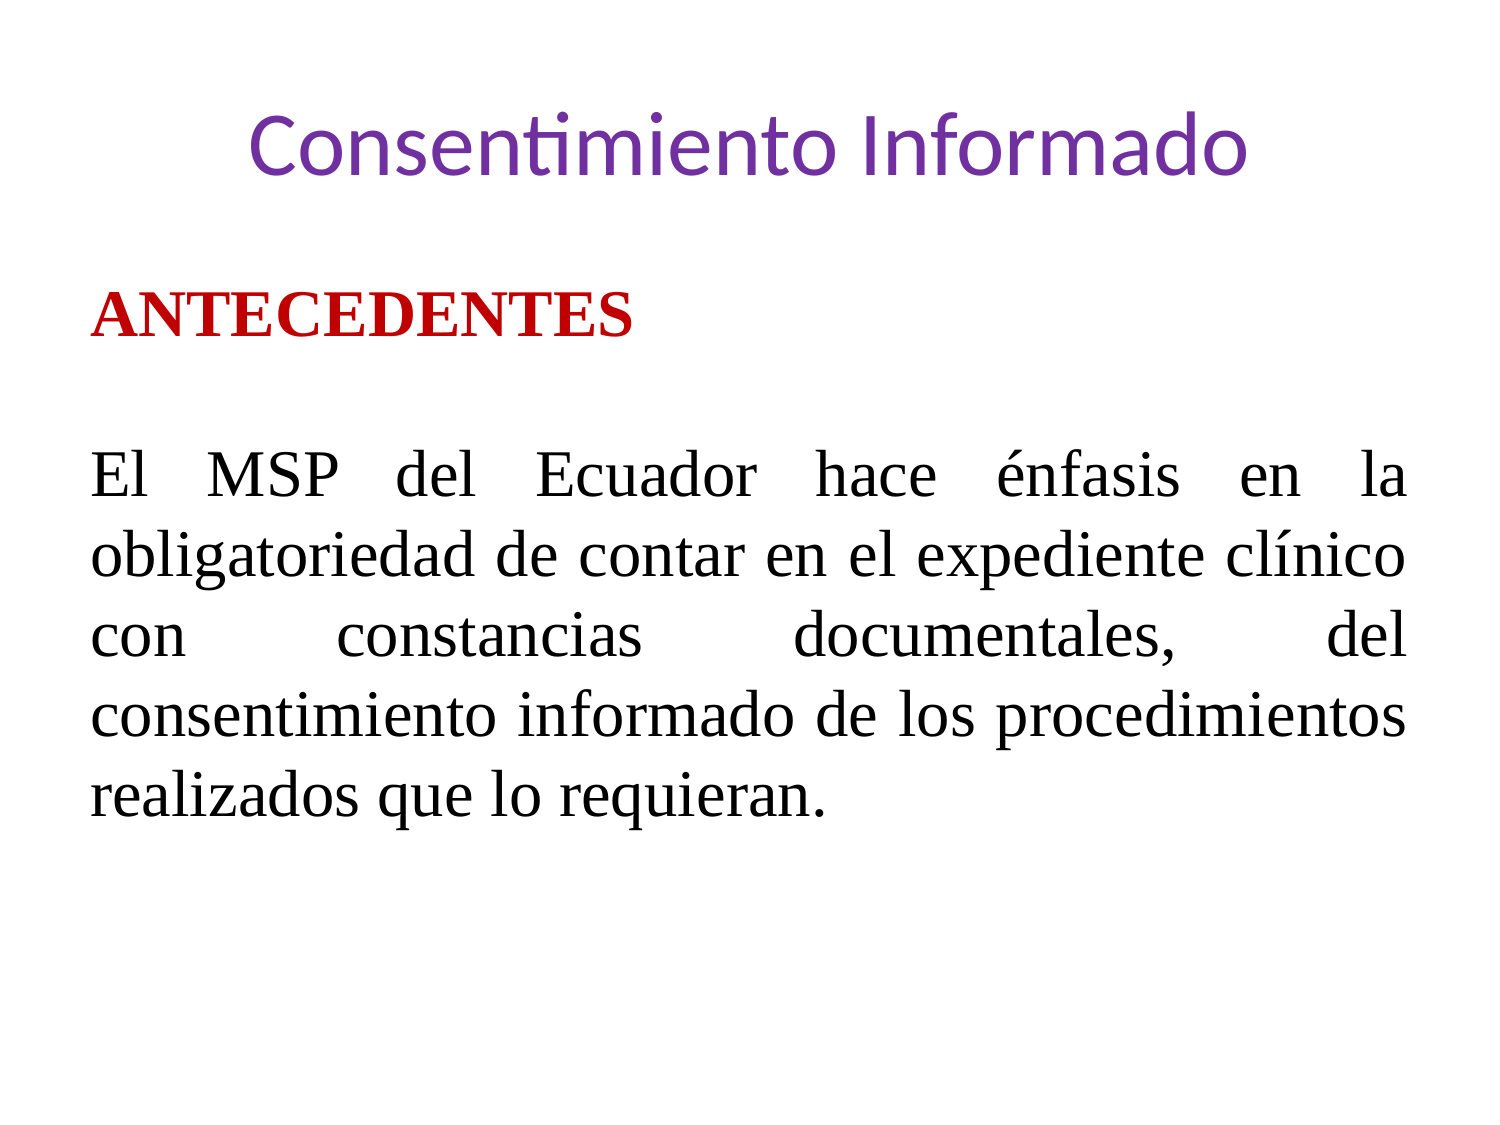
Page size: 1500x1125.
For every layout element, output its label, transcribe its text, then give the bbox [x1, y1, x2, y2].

title Consentimiento Informado [75, 45, 1425, 233]
list ANTECEDENTES El MSP del Ecuador hace énfasis en la obligatoriedad de contar en el expediente clínico con constancias documentales, del consentimiento informado de los procedimientos realizados que lo requieran. [75, 262, 1425, 1005]
